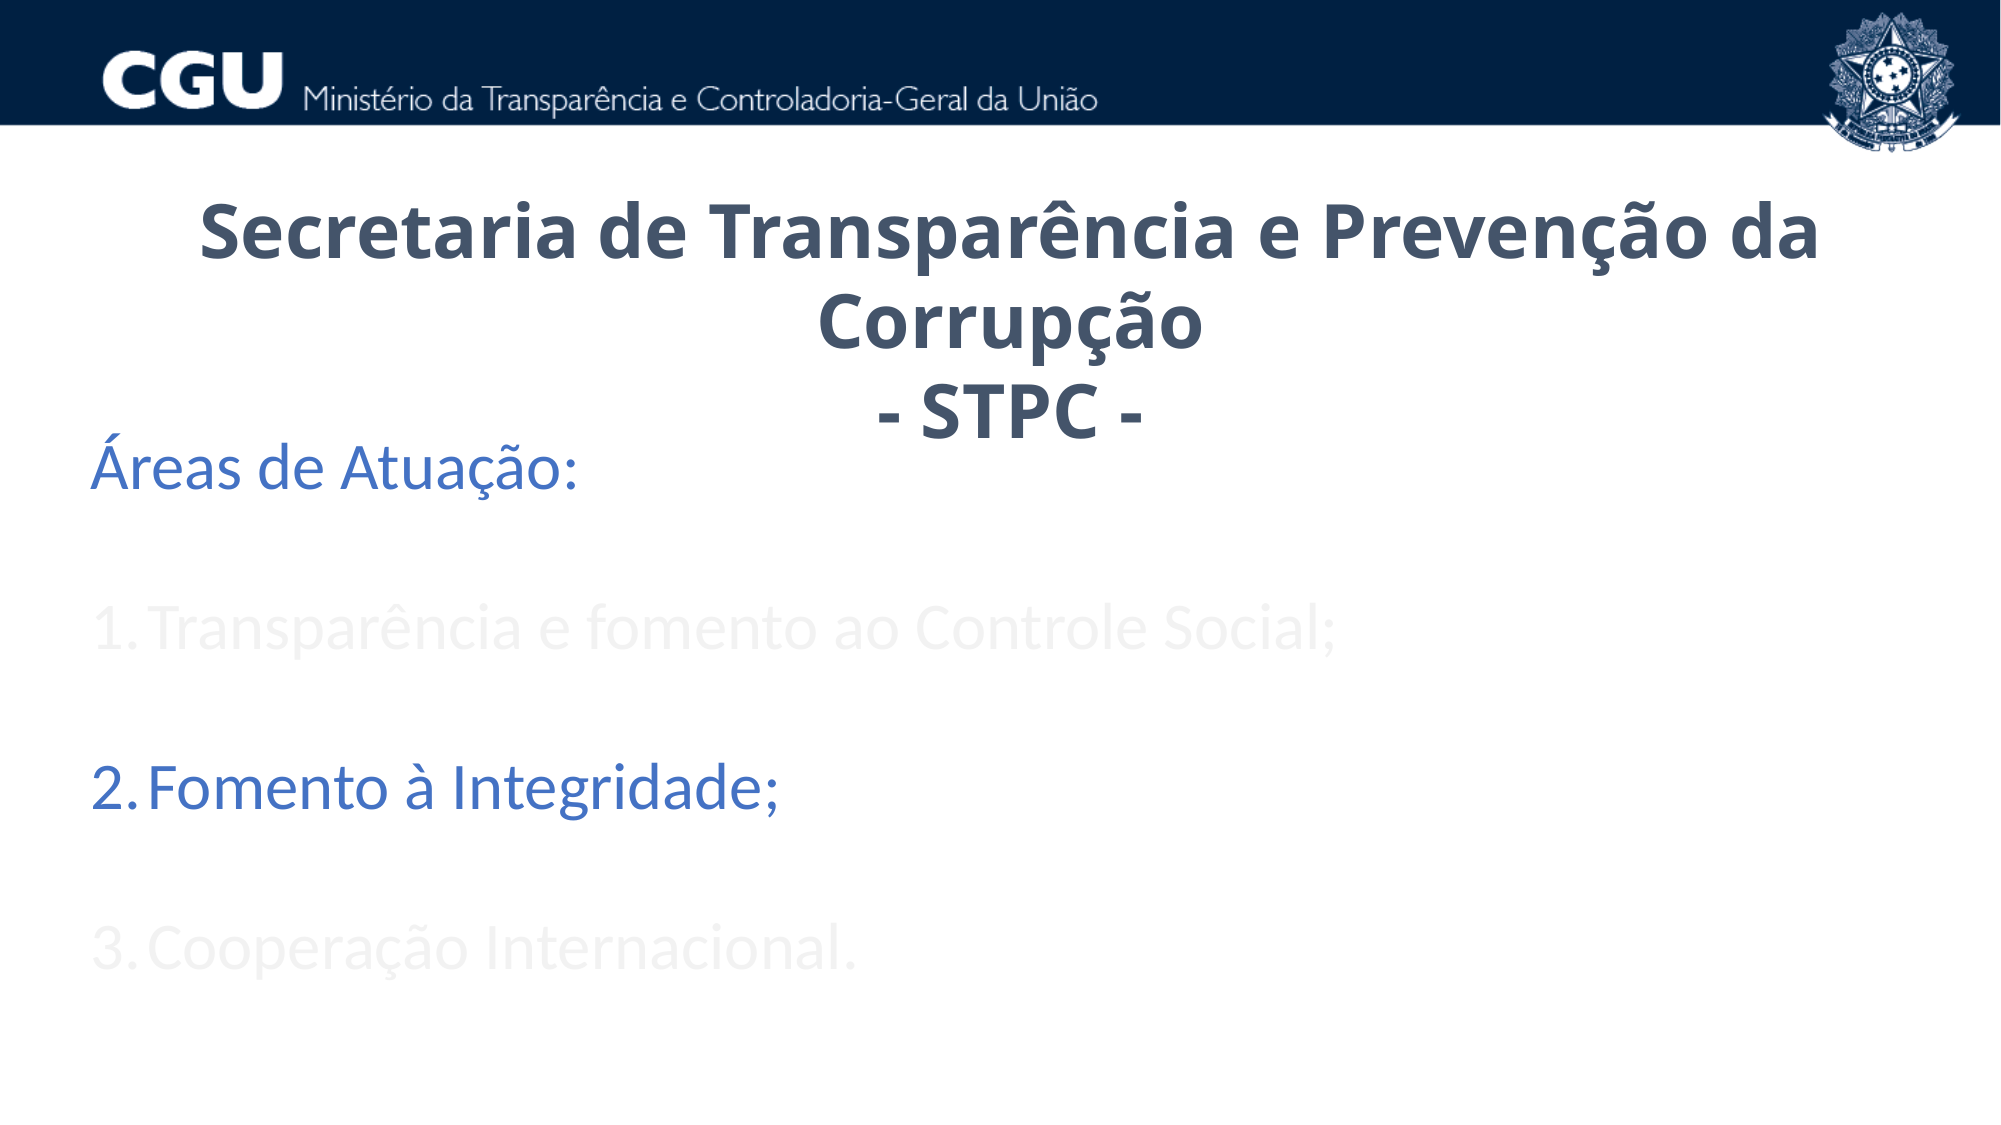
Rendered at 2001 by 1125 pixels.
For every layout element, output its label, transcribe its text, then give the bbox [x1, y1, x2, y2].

picture [0, 0, 2001, 1125]
text_box Áreas de Atuação: Transparência e fomento ao Controle Social; Fomento à Integridade; Cooperação Internacional. [76, 461, 1355, 990]
text_box Secretaria de Transparência e Prevenção da Corrupção - STPC - [43, 175, 1979, 461]
